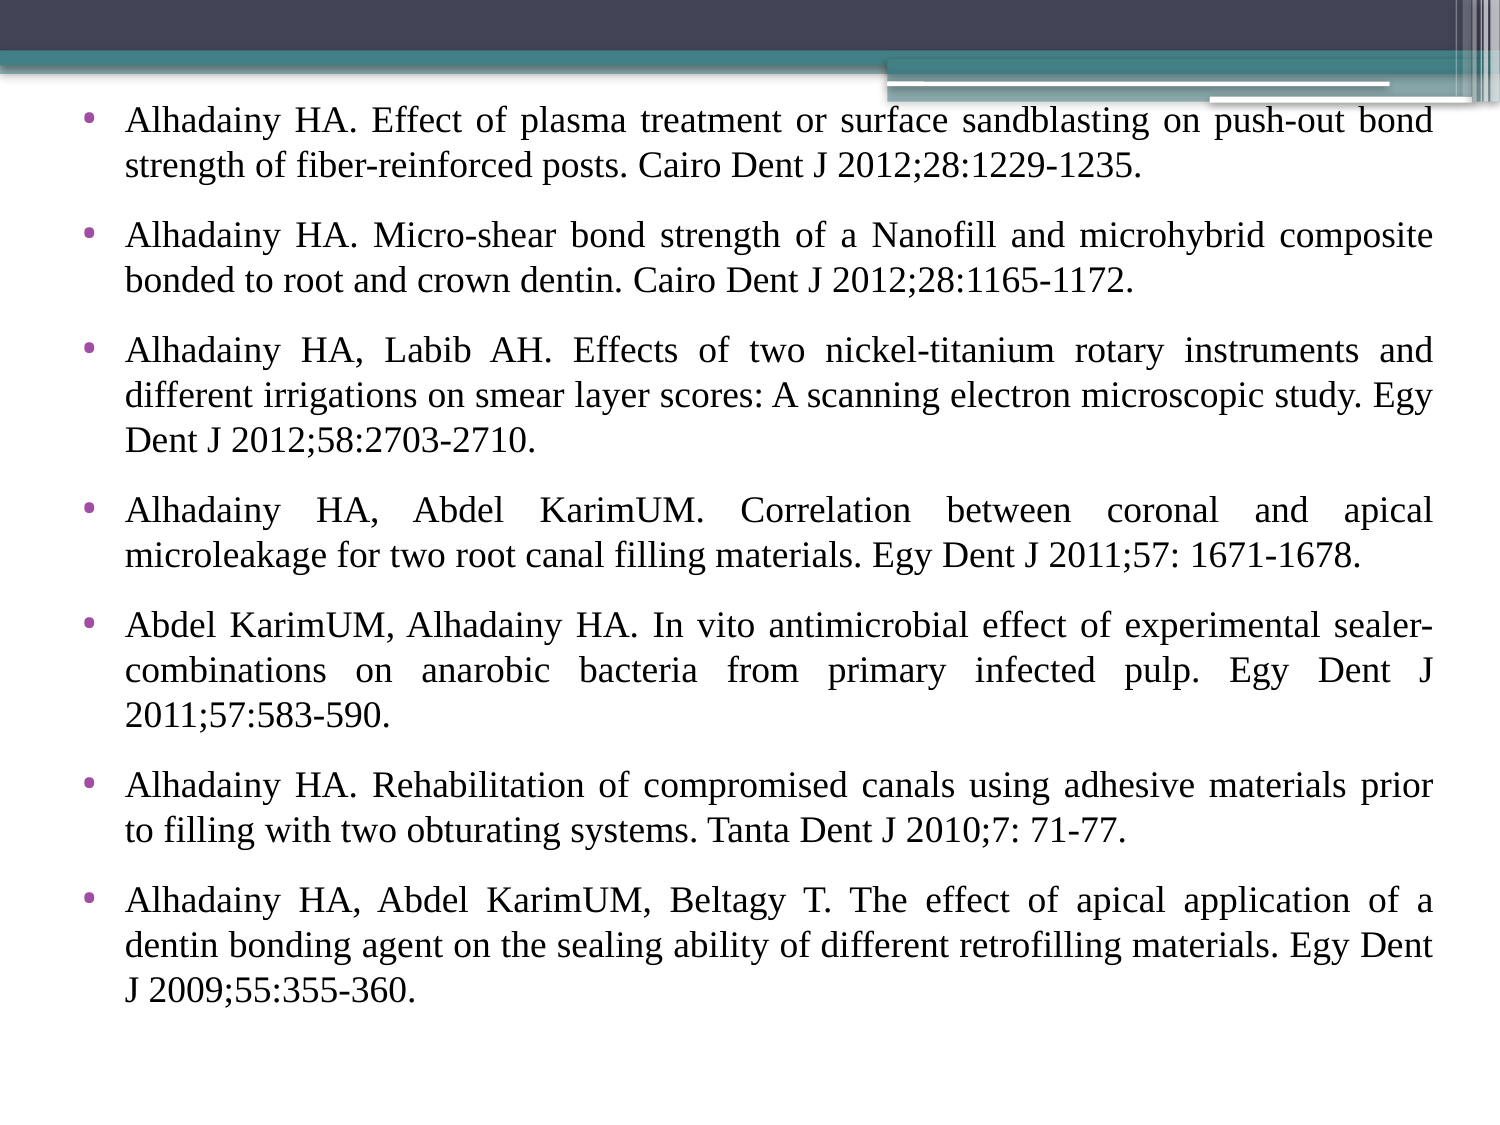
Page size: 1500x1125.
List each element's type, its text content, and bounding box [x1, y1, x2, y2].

list Alhadainy HA. Effect of plasma treatment or surface sandblasting on push-out bond strength of fiber-reinforced posts. Cairo Dent J 2012;28:1229-1235. Alhadainy HA. Micro-shear bond strength of a Nanofill and microhybrid composite bonded to root and crown dentin. Cairo Dent J 2012;28:1165-1172. Alhadainy HA, Labib AH. Effects of two nickel-titanium rotary instruments and different irrigations on smear layer scores: A scanning electron microscopic study. Egy Dent J 2012;58:2703-2710. Alhadainy HA, Abdel KarimUM. Correlation between coronal and apical microleakage for two root canal filling materials. Egy Dent J 2011;57: 1671-1678. Abdel KarimUM, Alhadainy HA. In vito antimicrobial effect of experimental sealer-combinations on anarobic bacteria from primary infected pulp. Egy Dent J 2011;57:583-590. Alhadainy HA. Rehabilitation of compromised canals using adhesive materials prior to filling with two obturating systems. Tanta Dent J 2010;7: 71-77. Alhadainy HA, Abdel KarimUM, Beltagy T. The effect of apical application of a dentin bonding agent on the sealing ability of different retrofilling materials. Egy Dent J 2009;55:355-360. [50, 87, 1450, 1050]
